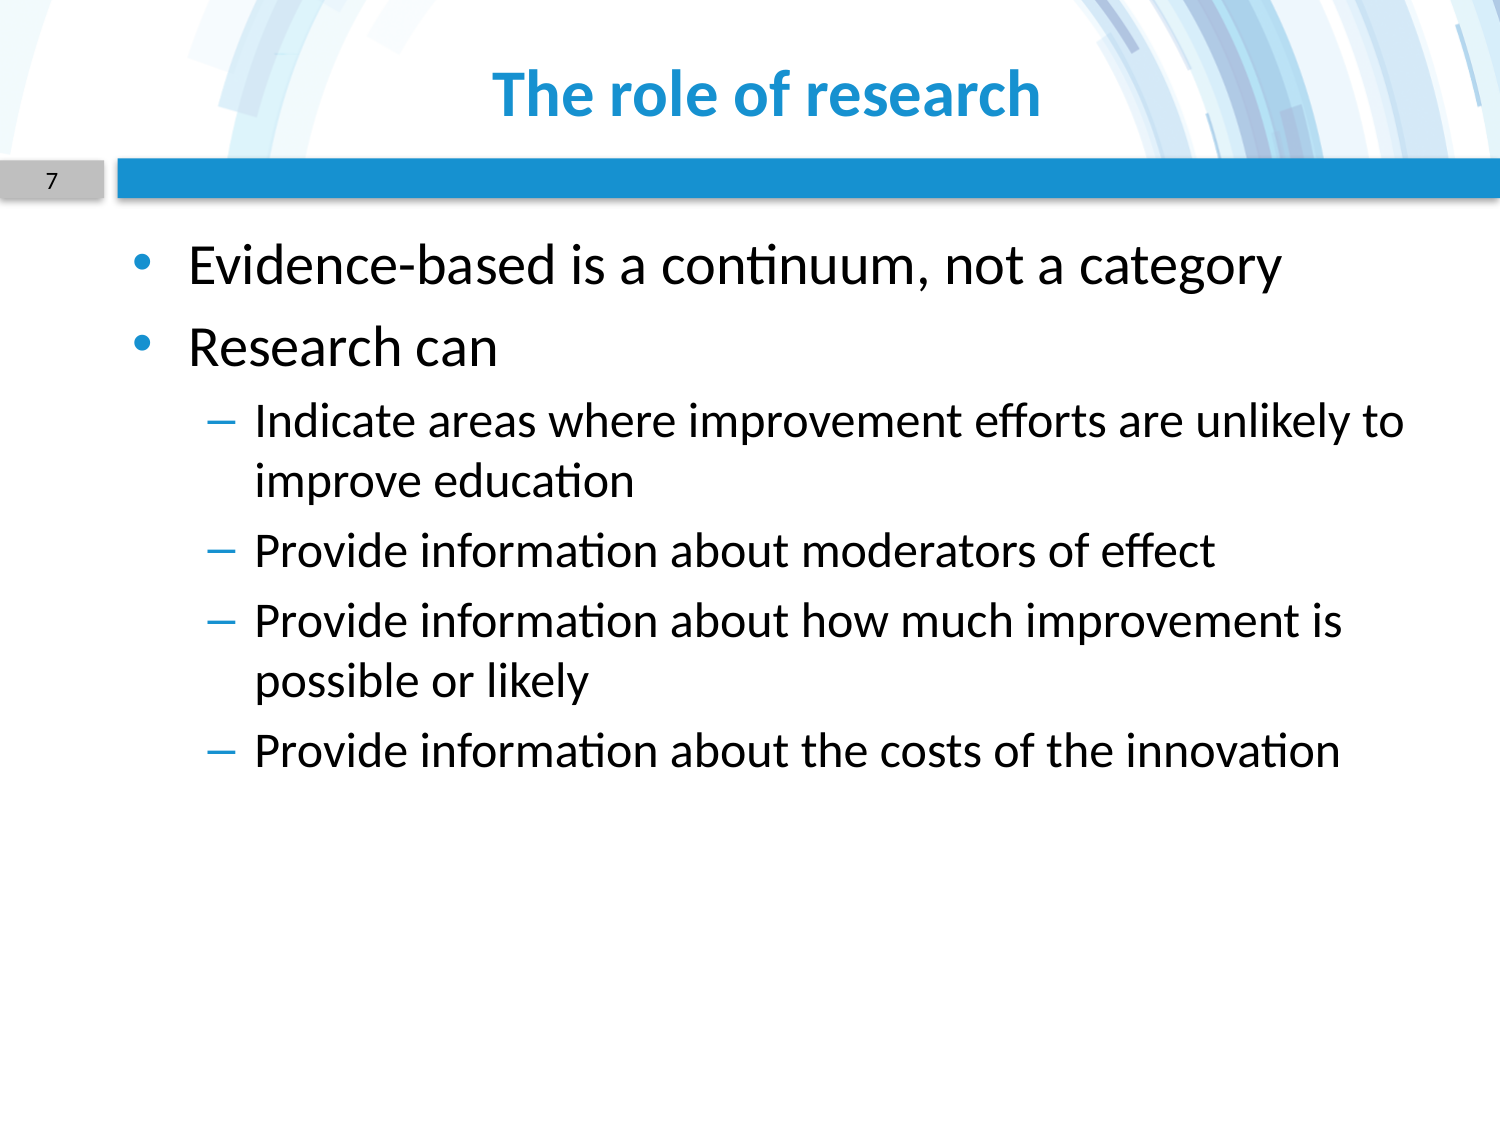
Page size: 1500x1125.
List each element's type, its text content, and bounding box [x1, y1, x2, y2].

slide_number 7 [0, 160, 105, 199]
title The role of research [117, 38, 1418, 141]
picture [0, 0, 1500, 159]
list Evidence-based is a continuum, not a category Research can Indicate areas where improvement efforts are unlikely to improve education Provide information about moderators of effect Provide information about how much improvement is possible or likely Provide information about the costs of the innovation [117, 218, 1425, 1022]
